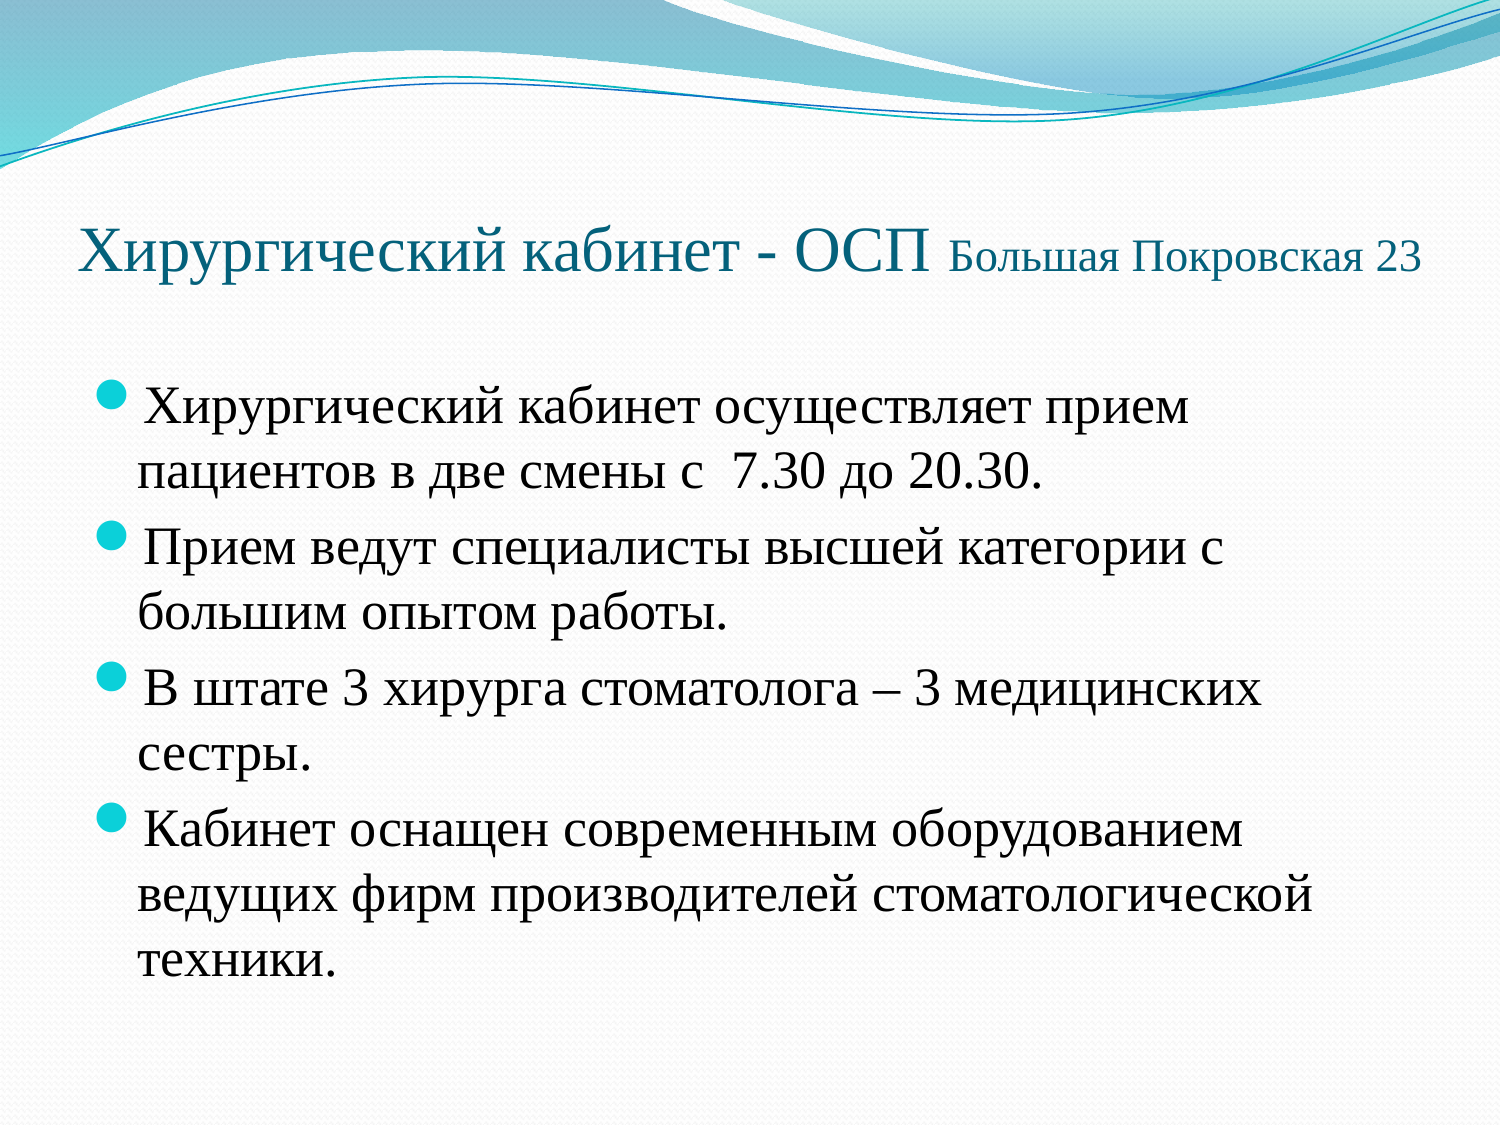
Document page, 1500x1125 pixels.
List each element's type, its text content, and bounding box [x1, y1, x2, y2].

list Хирургический кабинет осуществляет прием пациентов в две смены с 7.30 до 20.30. Прием ведут специалисты высшей категории с большим опытом работы. В штате 3 хирурга стоматолога – 3 медицинских сестры. Кабинет оснащен современным оборудованием ведущих фирм производителей стоматологической техники. [77, 361, 1428, 1071]
title Хирургический кабинет - ОСП Большая Покровская 23 [75, 179, 1425, 284]
